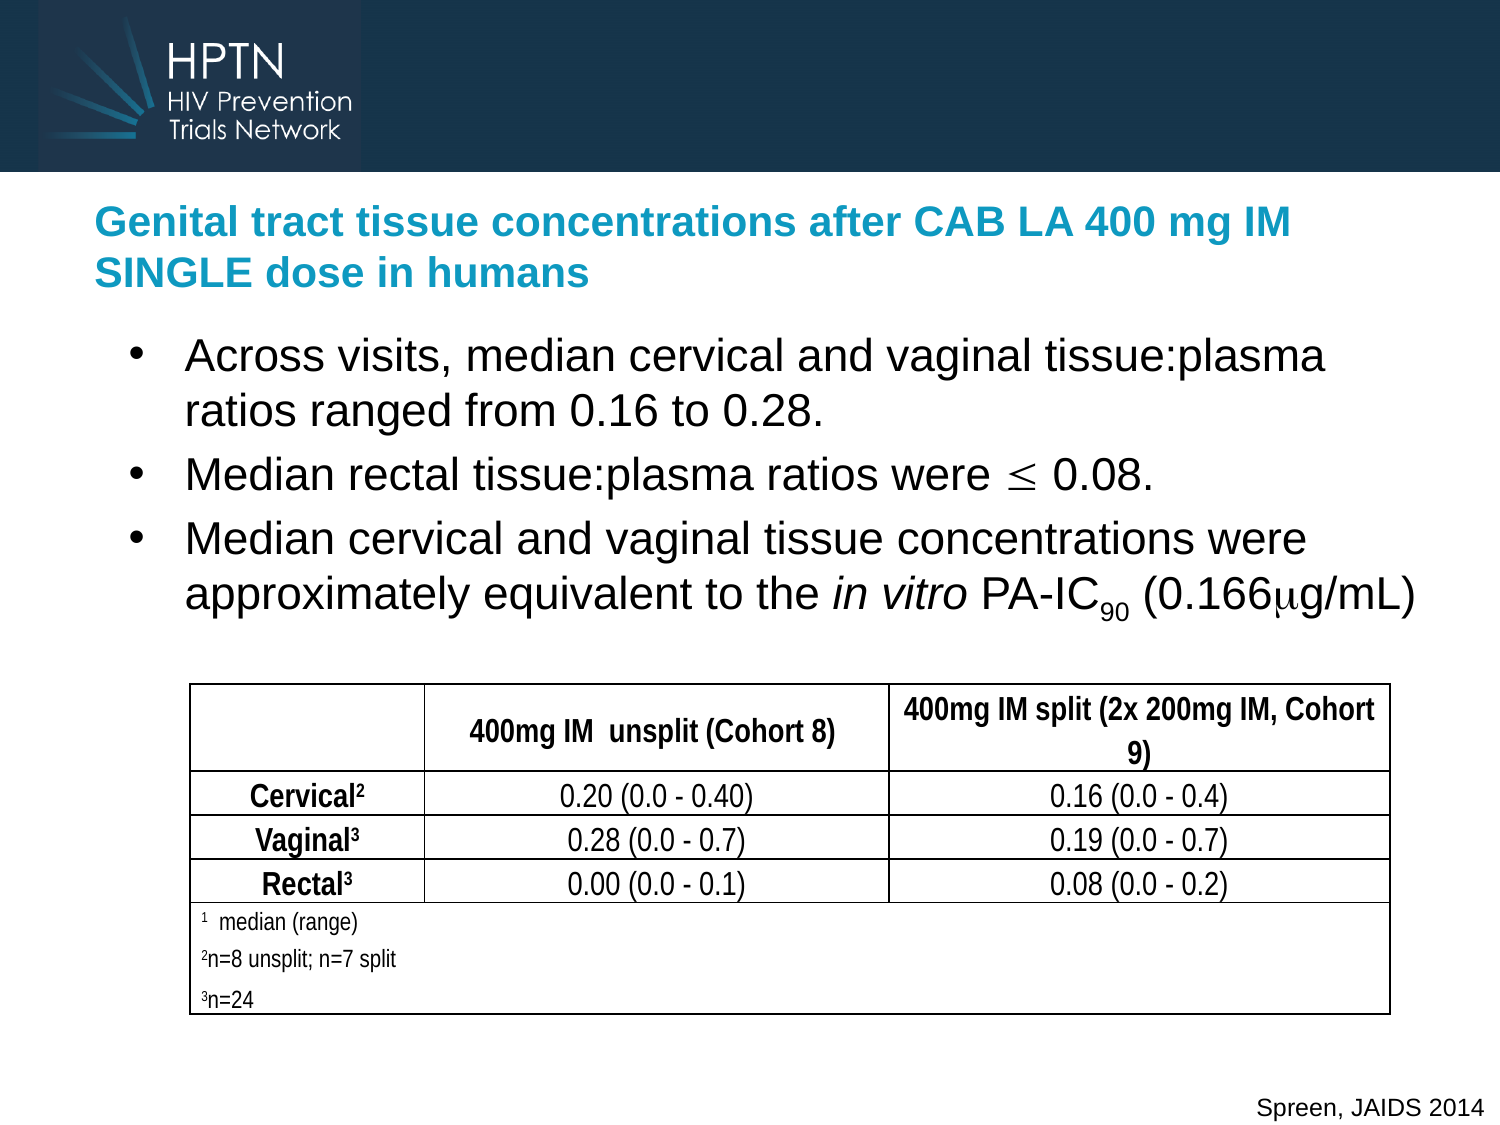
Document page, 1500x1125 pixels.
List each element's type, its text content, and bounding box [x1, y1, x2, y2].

table_cell 0.00 (0.0 - 0.1) [425, 860, 888, 902]
text_box Spreen, JAIDS 2014 [1060, 1083, 1500, 1125]
list Across visits, median cervical and vaginal tissue:plasma ratios ranged from 0.16 to 0.28. Median rectal tissue:plasma ratios were  0.08. Median cervical and vaginal tissue concentrations were approximately equivalent to the in vitro PA-IC90 (0.166g/mL) [113, 317, 1434, 656]
table_cell Cervical2 [191, 772, 424, 814]
table_cell 0.28 (0.0 - 0.7) [425, 816, 888, 858]
table_cell 0.08 (0.0 - 0.2) [890, 860, 1389, 902]
table_header 400mg IM split (2x 200mg IM, Cohort 9) [890, 685, 1389, 770]
picture [0, 0, 1500, 172]
table_cell 1 median (range) 2n=8 unsplit; n=7 split 3n=24 [191, 903, 1389, 1013]
table_header [191, 685, 424, 770]
table_cell 0.20 (0.0 - 0.40) [425, 772, 888, 814]
table_cell 0.16 (0.0 - 0.4) [890, 772, 1389, 814]
table_header 400mg IM unsplit (Cohort 8) [425, 685, 888, 770]
table_cell Vaginal3 [191, 816, 424, 858]
text_box Genital tract tissue concentrations after CAB LA 400 mg IM SINGLE dose in humans [79, 185, 1468, 304]
table_cell Rectal3 [191, 860, 424, 902]
table_cell 0.19 (0.0 - 0.7) [890, 816, 1389, 858]
